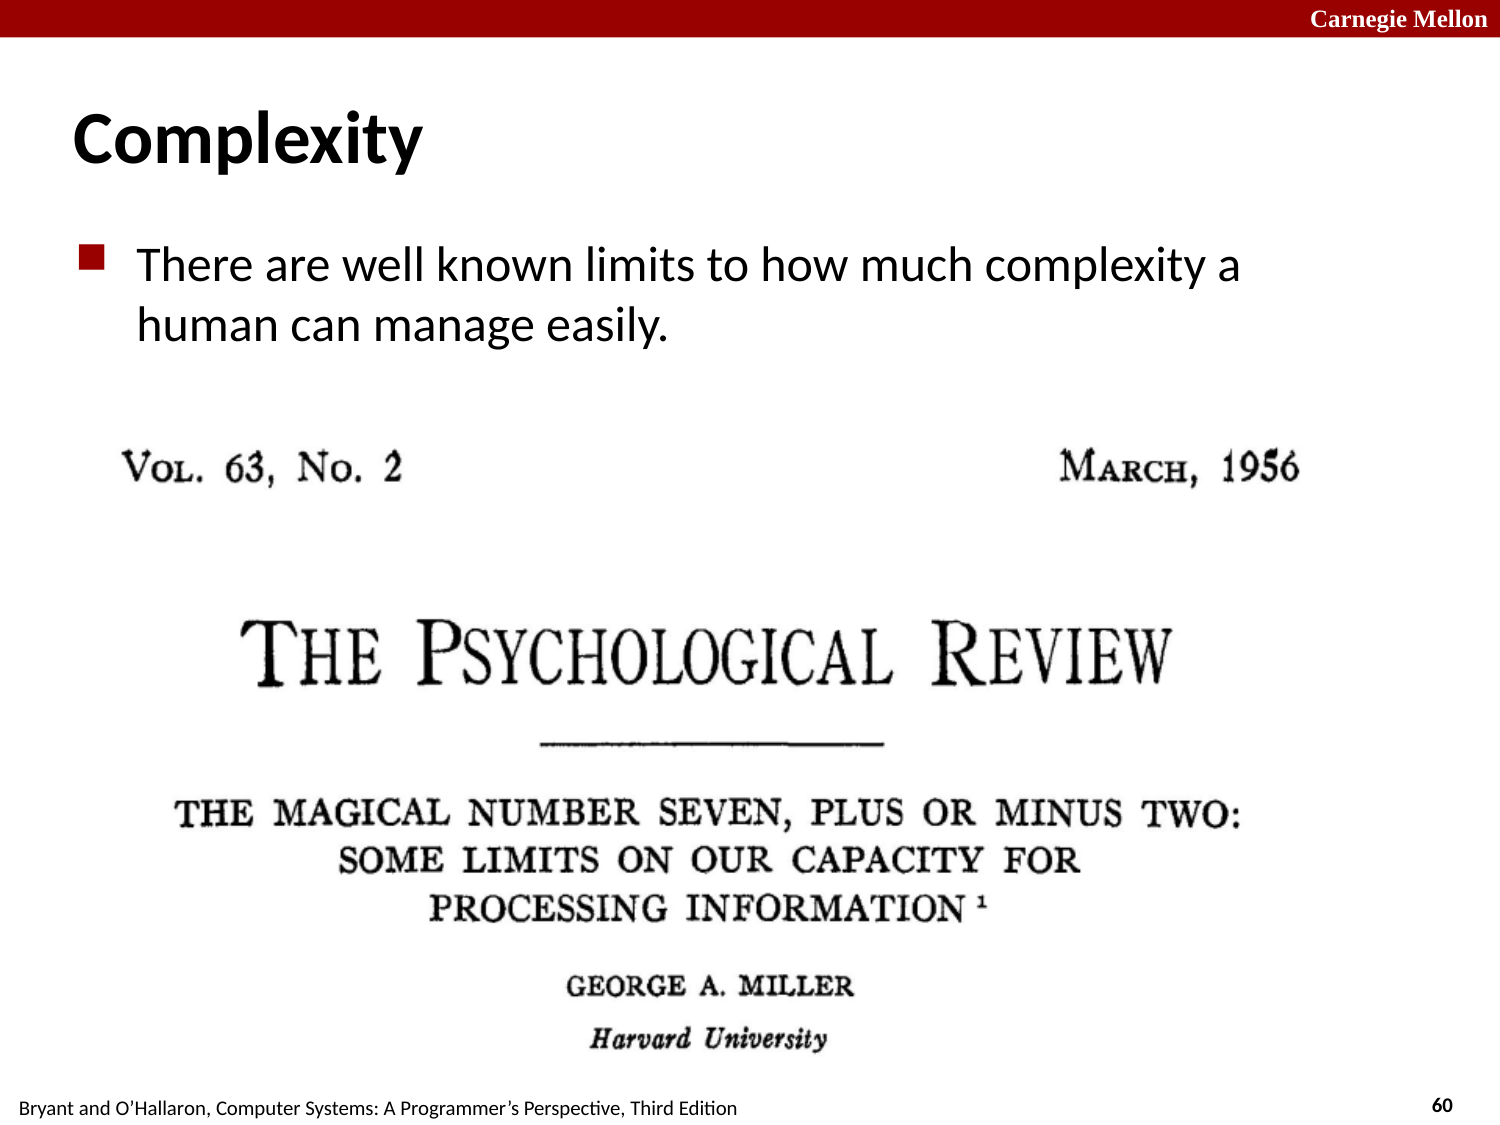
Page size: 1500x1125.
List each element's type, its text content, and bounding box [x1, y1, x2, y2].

picture [100, 380, 1326, 1067]
title Complexity [58, 71, 1305, 197]
list There are well known limits to how much complexity a human can manage easily. [64, 223, 1361, 1040]
